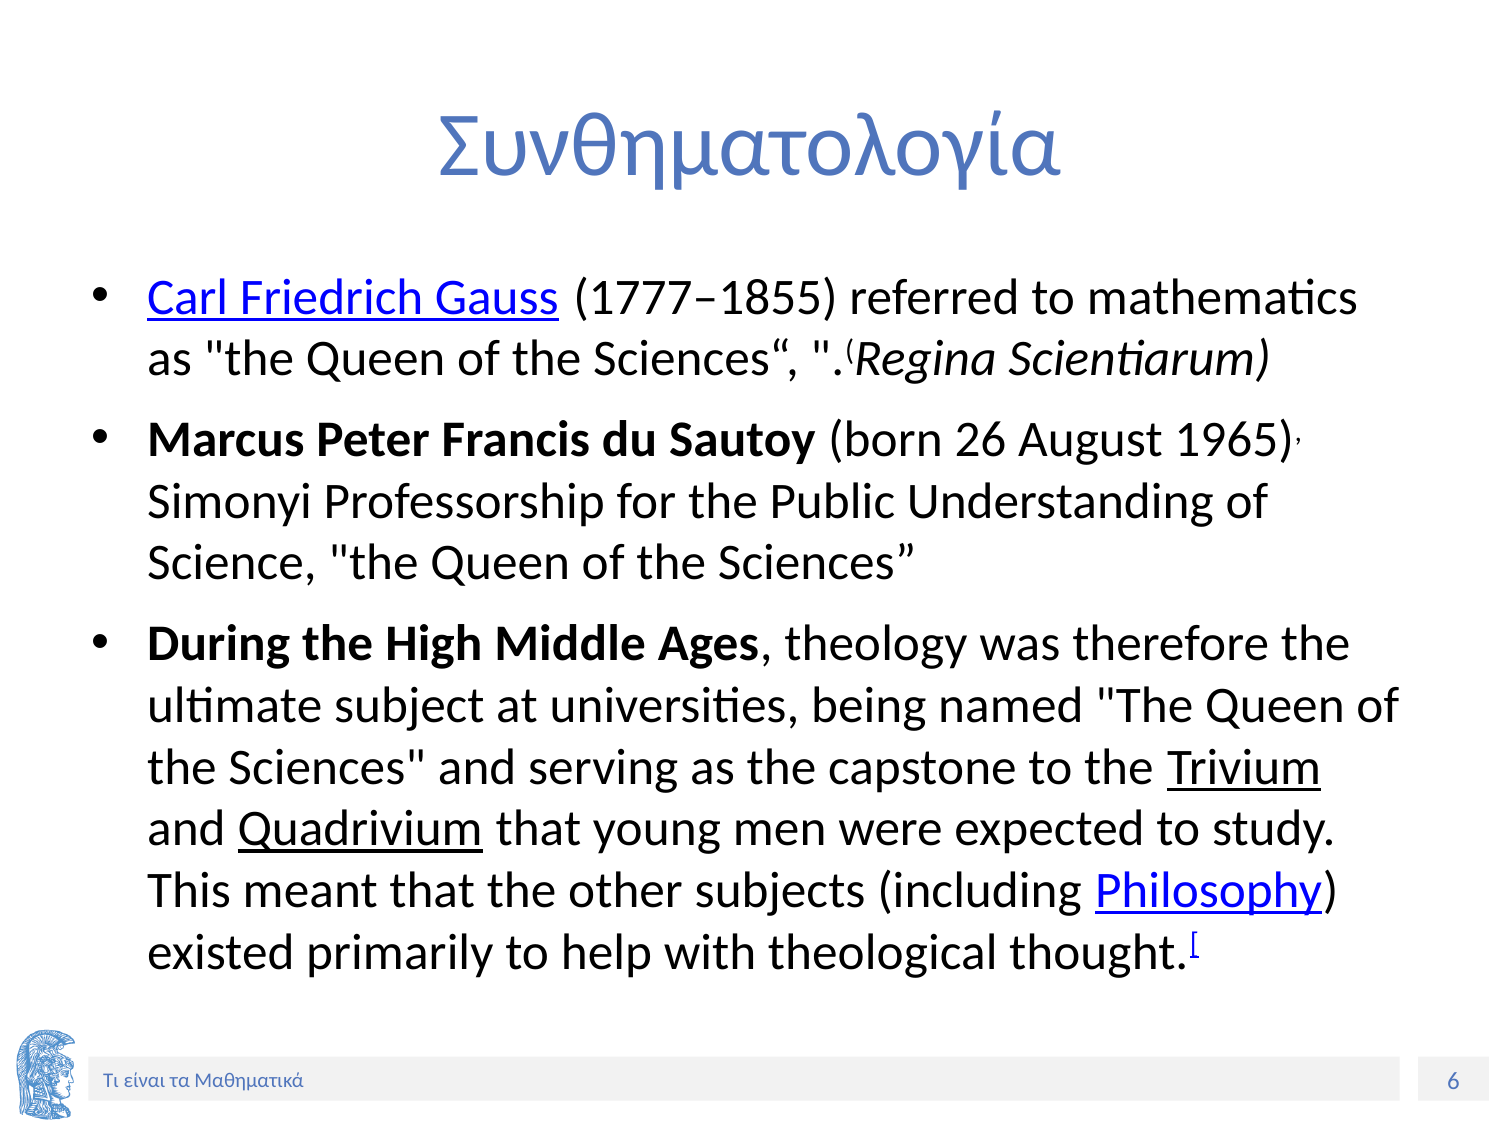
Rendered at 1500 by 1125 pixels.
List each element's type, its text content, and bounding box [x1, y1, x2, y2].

title Συνθηματολογία [75, 45, 1425, 233]
picture [9, 1026, 81, 1120]
list Carl Friedrich Gauss (1777–1855) referred to mathematics as "the Queen of the Sciences“, ".(Regina Scientiarum) Marcus Peter Francis du Sautoy (born 26 August 1965), Simonyi Professorship for the Public Understanding of Science, "the Queen of the Sciences” During the High Middle Ages, theology was therefore the ultimate subject at universities, being named "The Queen of the Sciences" and serving as the capstone to the Trivium and Quadrivium that young men were expected to study. This meant that the other subjects (including Philosophy) existed primarily to help with theological thought.[ [76, 255, 1427, 998]
